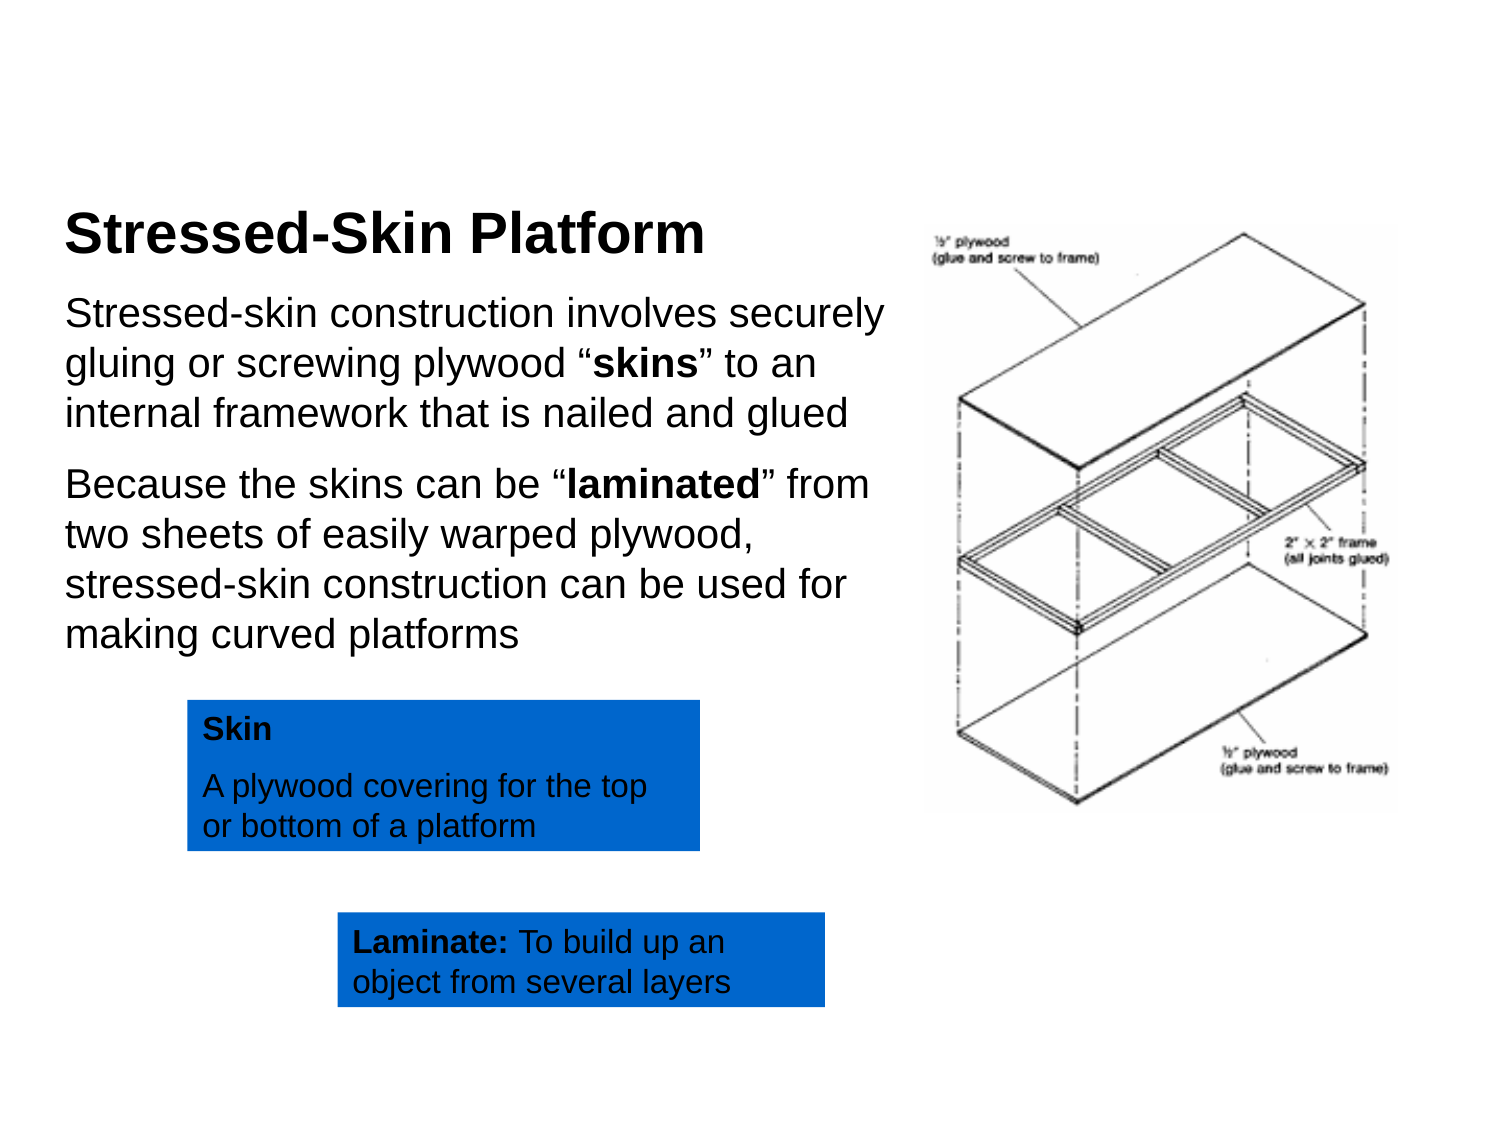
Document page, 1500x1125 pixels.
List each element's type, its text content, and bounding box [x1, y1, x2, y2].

text_box Stressed-Skin Platform Stressed-skin construction involves securely gluing or screwing plywood “skins” to an internal framework that is nailed and glued Because the skins can be “laminated” from two sheets of easily warped plywood, stressed-skin construction can be used for making curved platforms [50, 187, 913, 664]
text_box Laminate: To build up an object from several layers [337, 912, 825, 1008]
text_box Skin A plywood covering for the top or bottom of a platform [187, 699, 700, 852]
picture [924, 224, 1398, 813]
